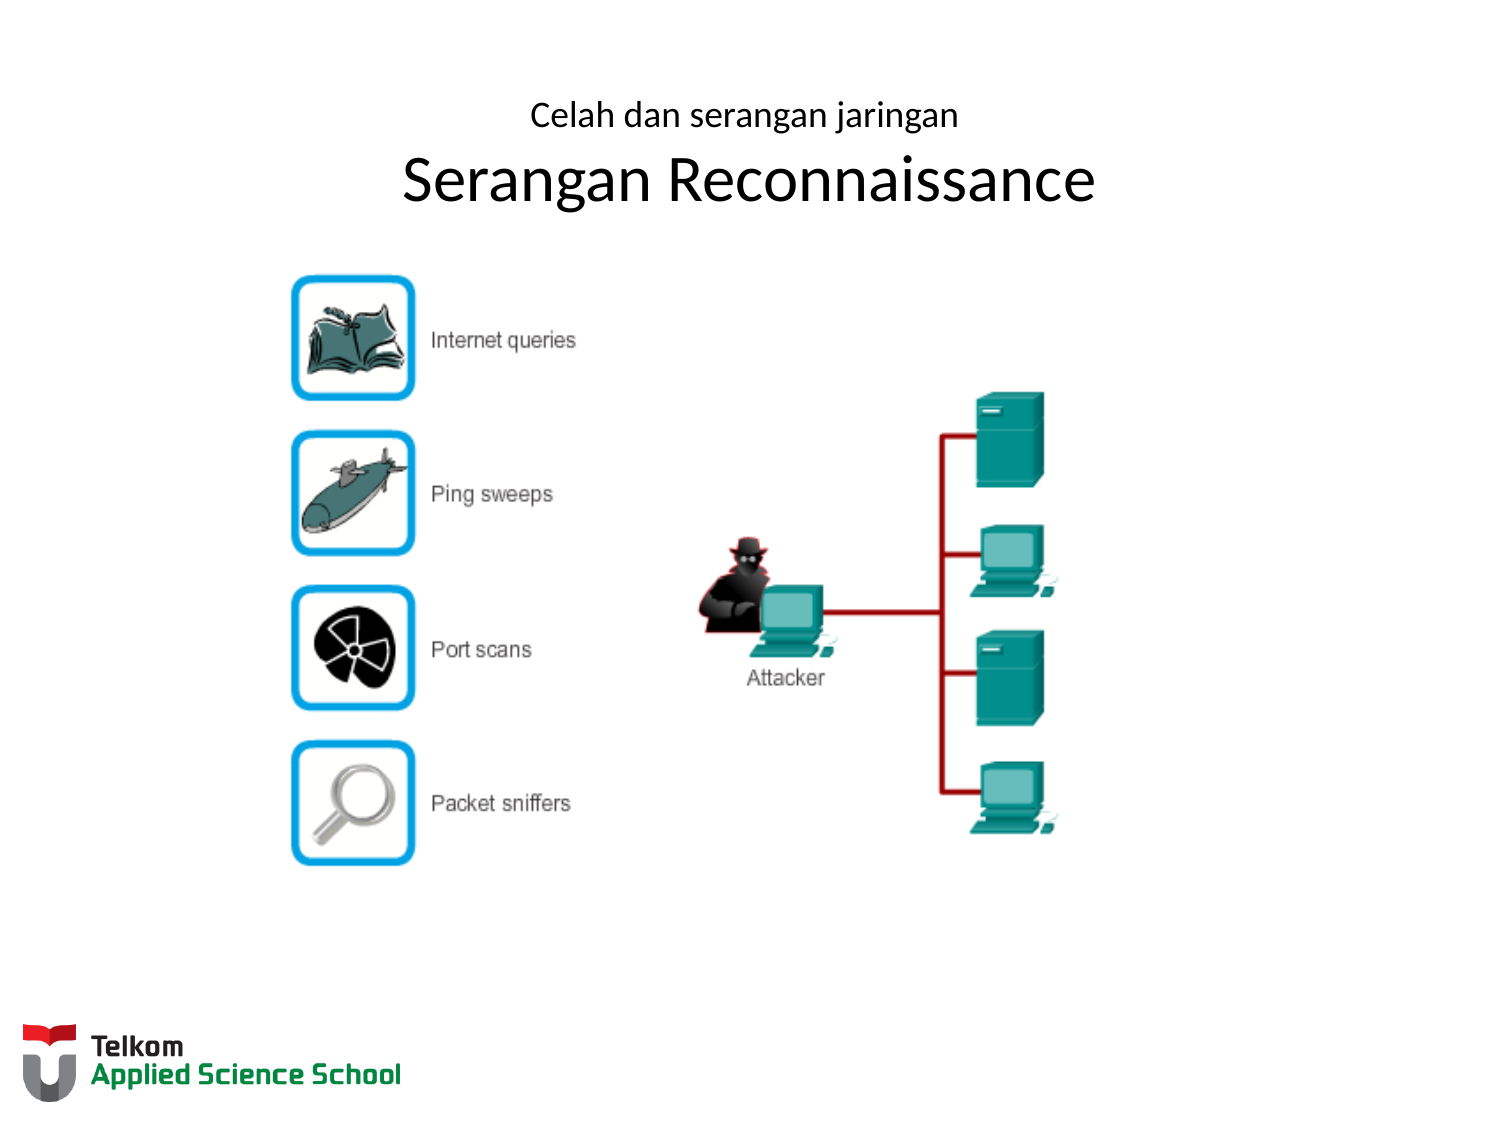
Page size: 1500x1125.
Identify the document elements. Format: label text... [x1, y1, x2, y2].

title Celah dan serangan jaringan Serangan Reconnaissance [55, 80, 1443, 224]
picture [23, 1024, 400, 1102]
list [183, 264, 1216, 909]
